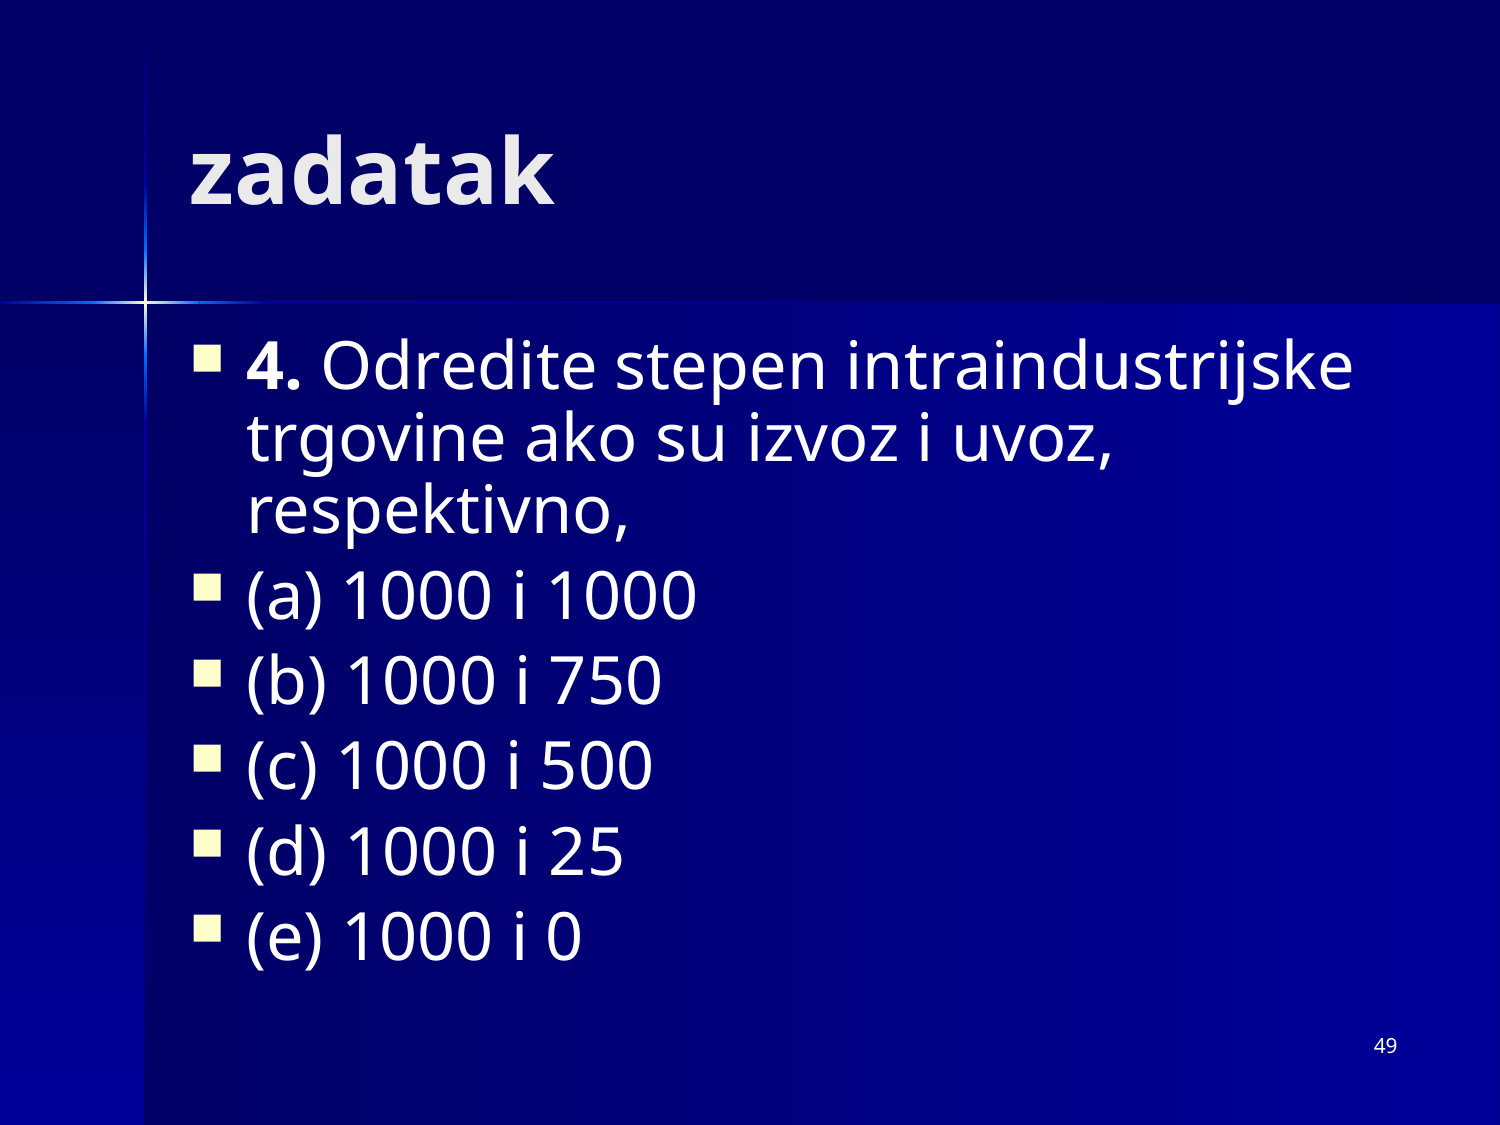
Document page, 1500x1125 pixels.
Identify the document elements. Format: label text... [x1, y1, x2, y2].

title zadatak [174, 49, 1413, 286]
slide_number 49 [1099, 1024, 1413, 1101]
list 4. Odredite stepen intraindustrijske trgovine ako su izvoz i uvoz, respektivno, (a) 1000 i 1000 (b) 1000 i 750 (c) 1000 i 500 (d) 1000 i 25 (e) 1000 i 0 [174, 324, 1413, 1001]
